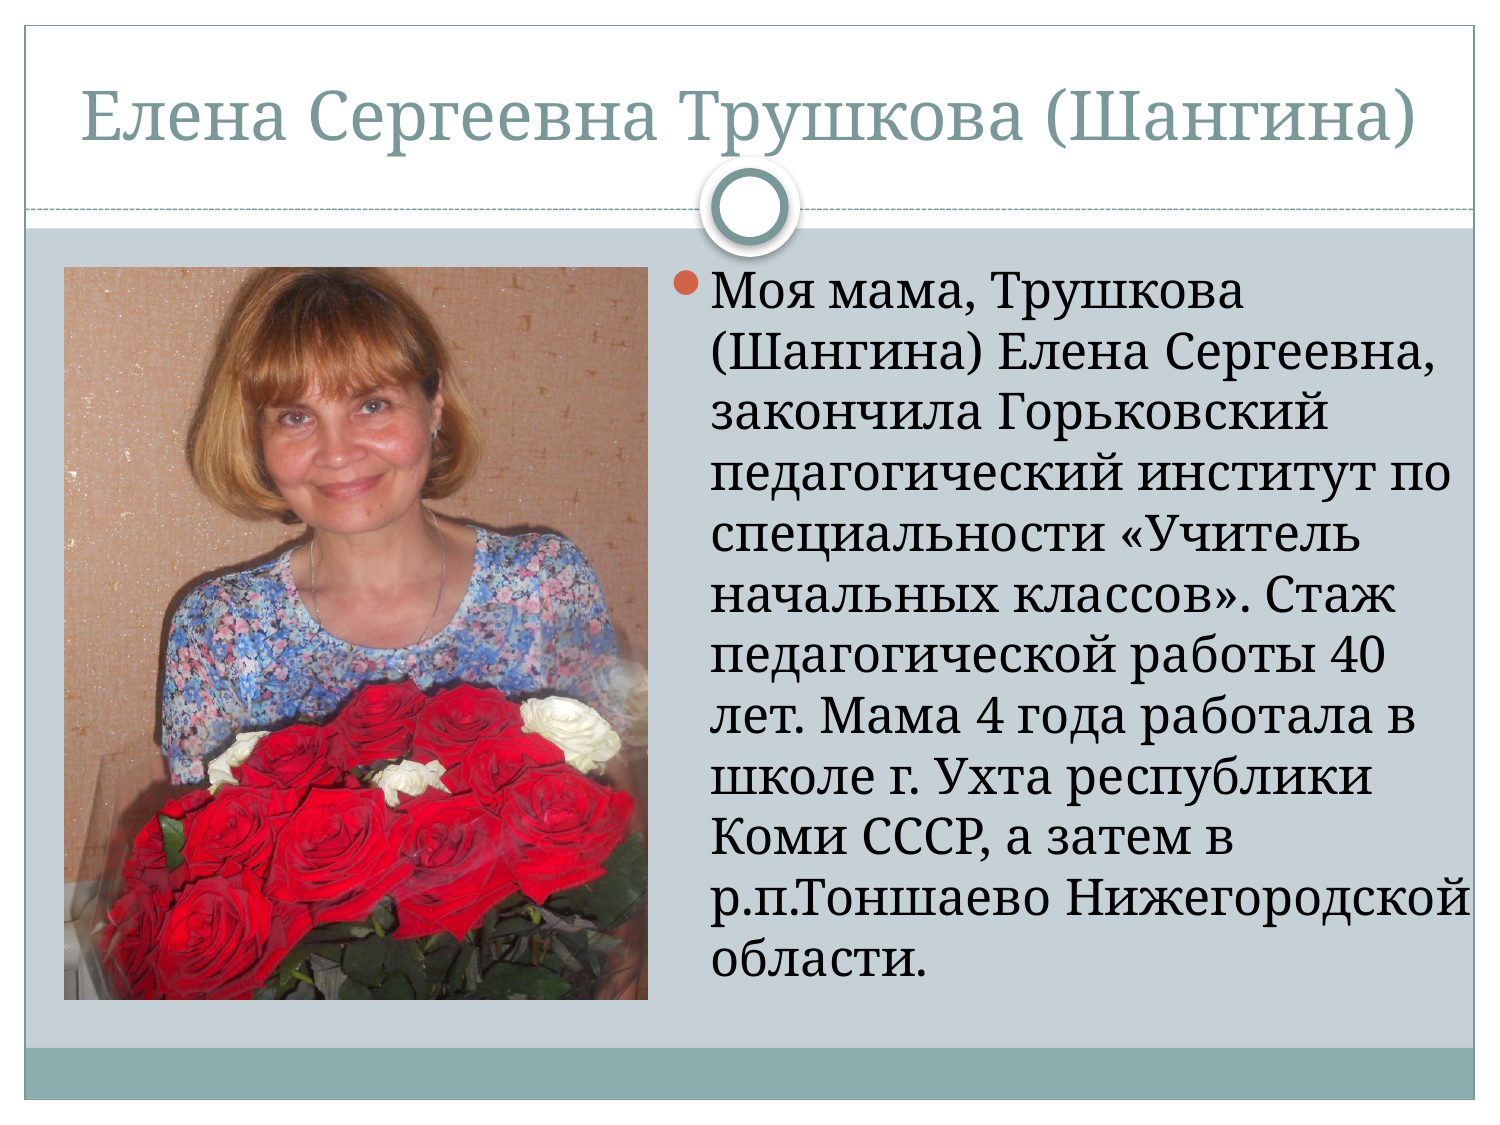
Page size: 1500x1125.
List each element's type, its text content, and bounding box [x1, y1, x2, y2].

picture [64, 266, 648, 1000]
list Моя мама, Трушкова (Шангина) Елена Сергеевна, закончила Горьковский педагогический институт по специальности «Учитель начальных классов». Стаж педагогической работы 40 лет. Мама 4 года работала в школе г. Ухта республики Коми СССР, а затем в р.п.Тоншаево Нижегородской области. [655, 250, 1500, 1001]
title Елена Сергеевна Трушкова (Шангина) [49, 37, 1450, 162]
